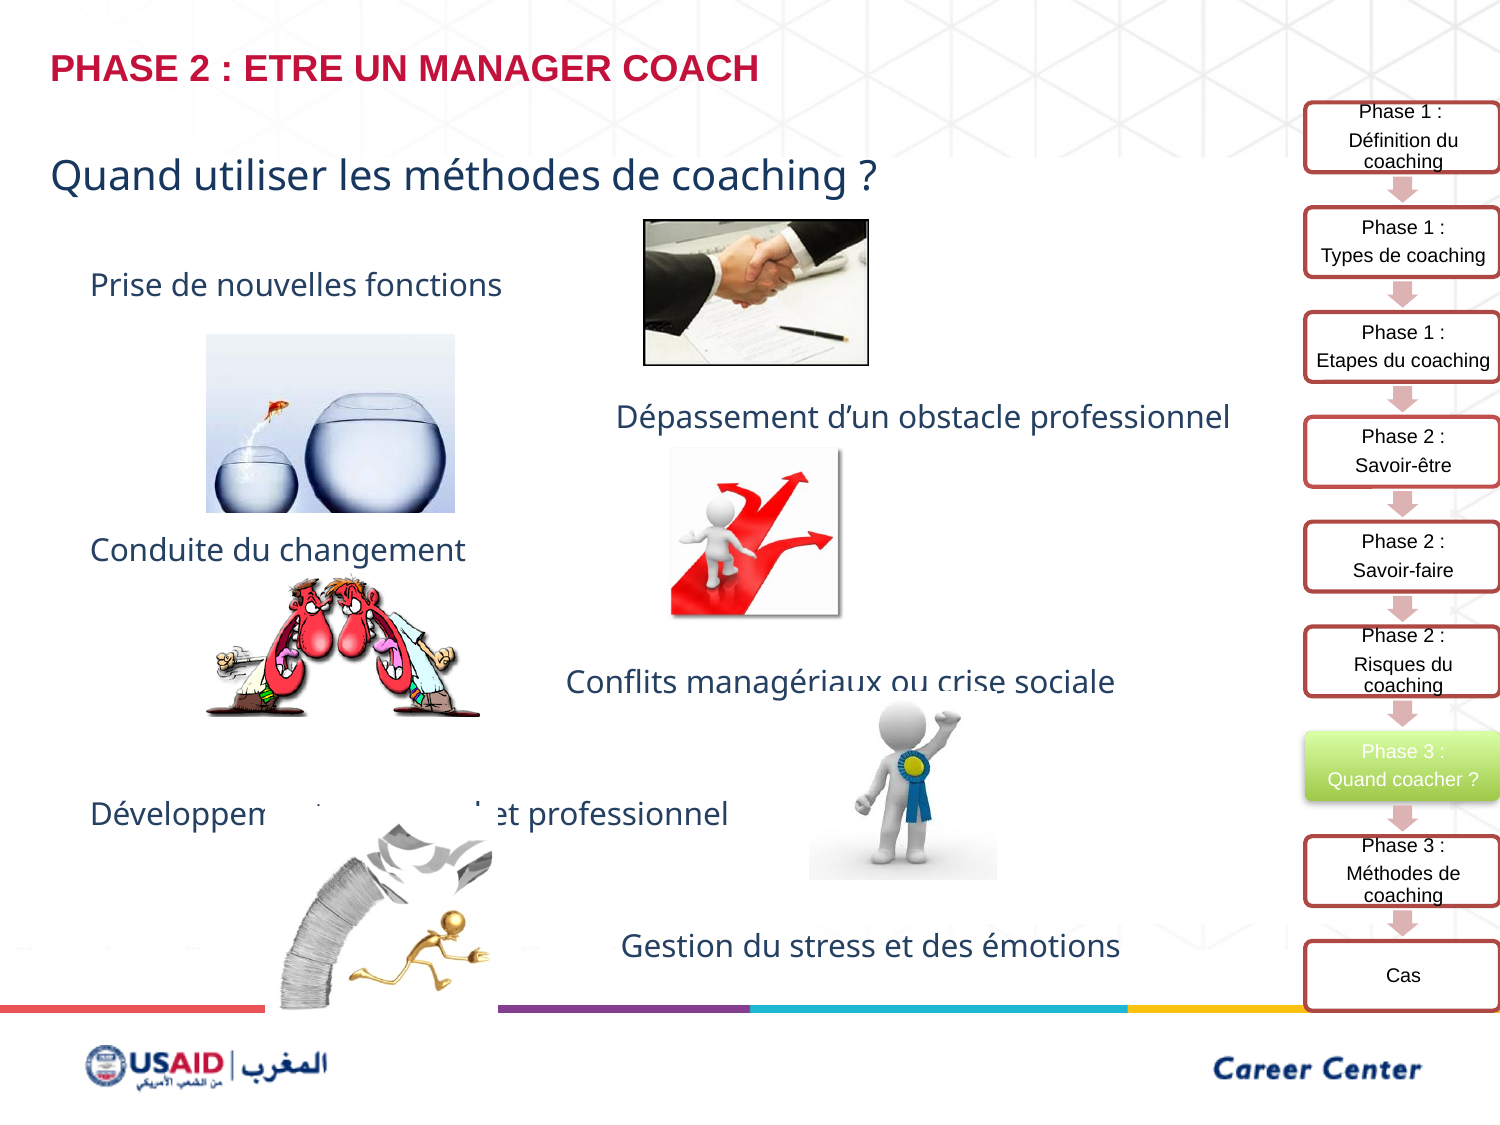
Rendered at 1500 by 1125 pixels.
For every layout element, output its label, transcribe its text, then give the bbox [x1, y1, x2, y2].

picture [643, 219, 869, 366]
title Quand utiliser les méthodes de coaching ? [49, 157, 1299, 924]
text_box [1304, 101, 1500, 1012]
picture [808, 691, 997, 880]
picture [0, 0, 1500, 1093]
text_box PHASE 2 : ETRE UN MANAGER COACH [50, 43, 1450, 158]
list Prise de nouvelles fonctions Dépassement d’un obstacle professionnel Conduite du changement Conflits managériaux ou crise sociale Développement personnel et professionnel Gestion du stress et des émotions [75, 257, 1247, 978]
picture [206, 573, 480, 717]
picture [666, 443, 845, 622]
picture [206, 333, 455, 514]
